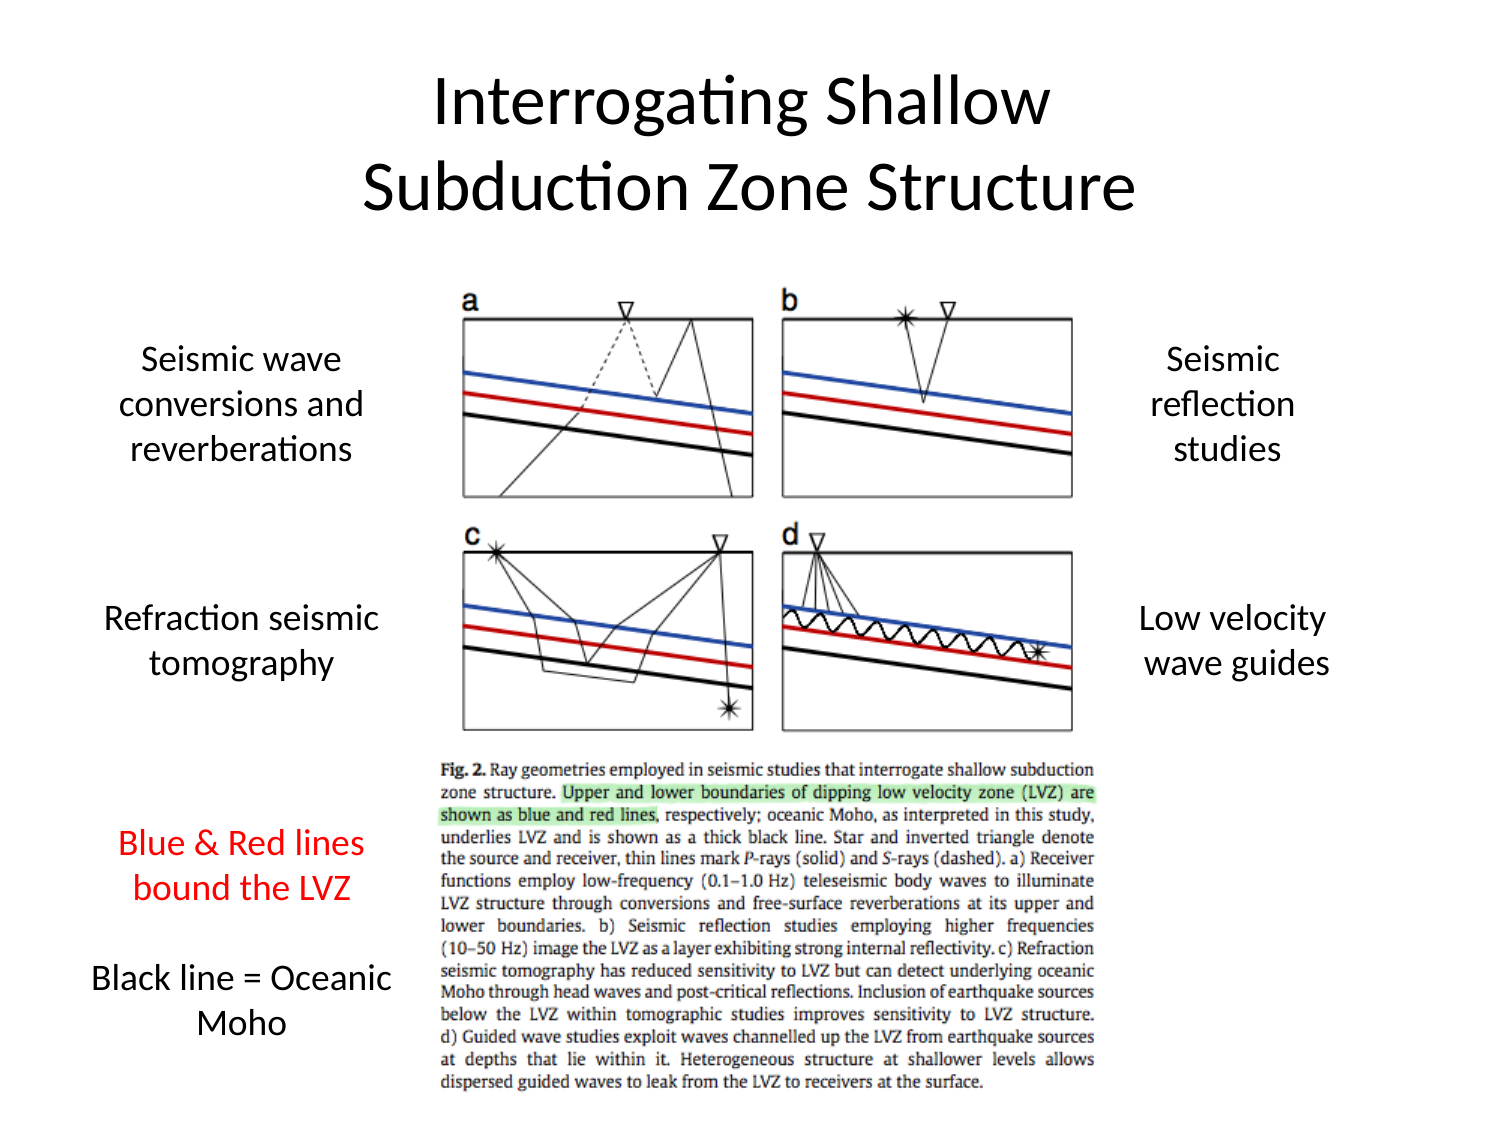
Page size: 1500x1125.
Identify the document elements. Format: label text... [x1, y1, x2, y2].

text_box Blue & Red lines bound the LVZ Black line = Oceanic Moho [53, 810, 419, 1051]
text_box Seismic wave conversions and reverberations [53, 326, 419, 477]
title Interrogating Shallow Subduction Zone Structure [75, 45, 1425, 233]
text_box Refraction seismic tomography [53, 585, 419, 691]
text_box Low velocity wave guides [1112, 585, 1425, 691]
text_box Seismic reflection studies [1112, 326, 1416, 477]
picture [424, 275, 1109, 1106]
